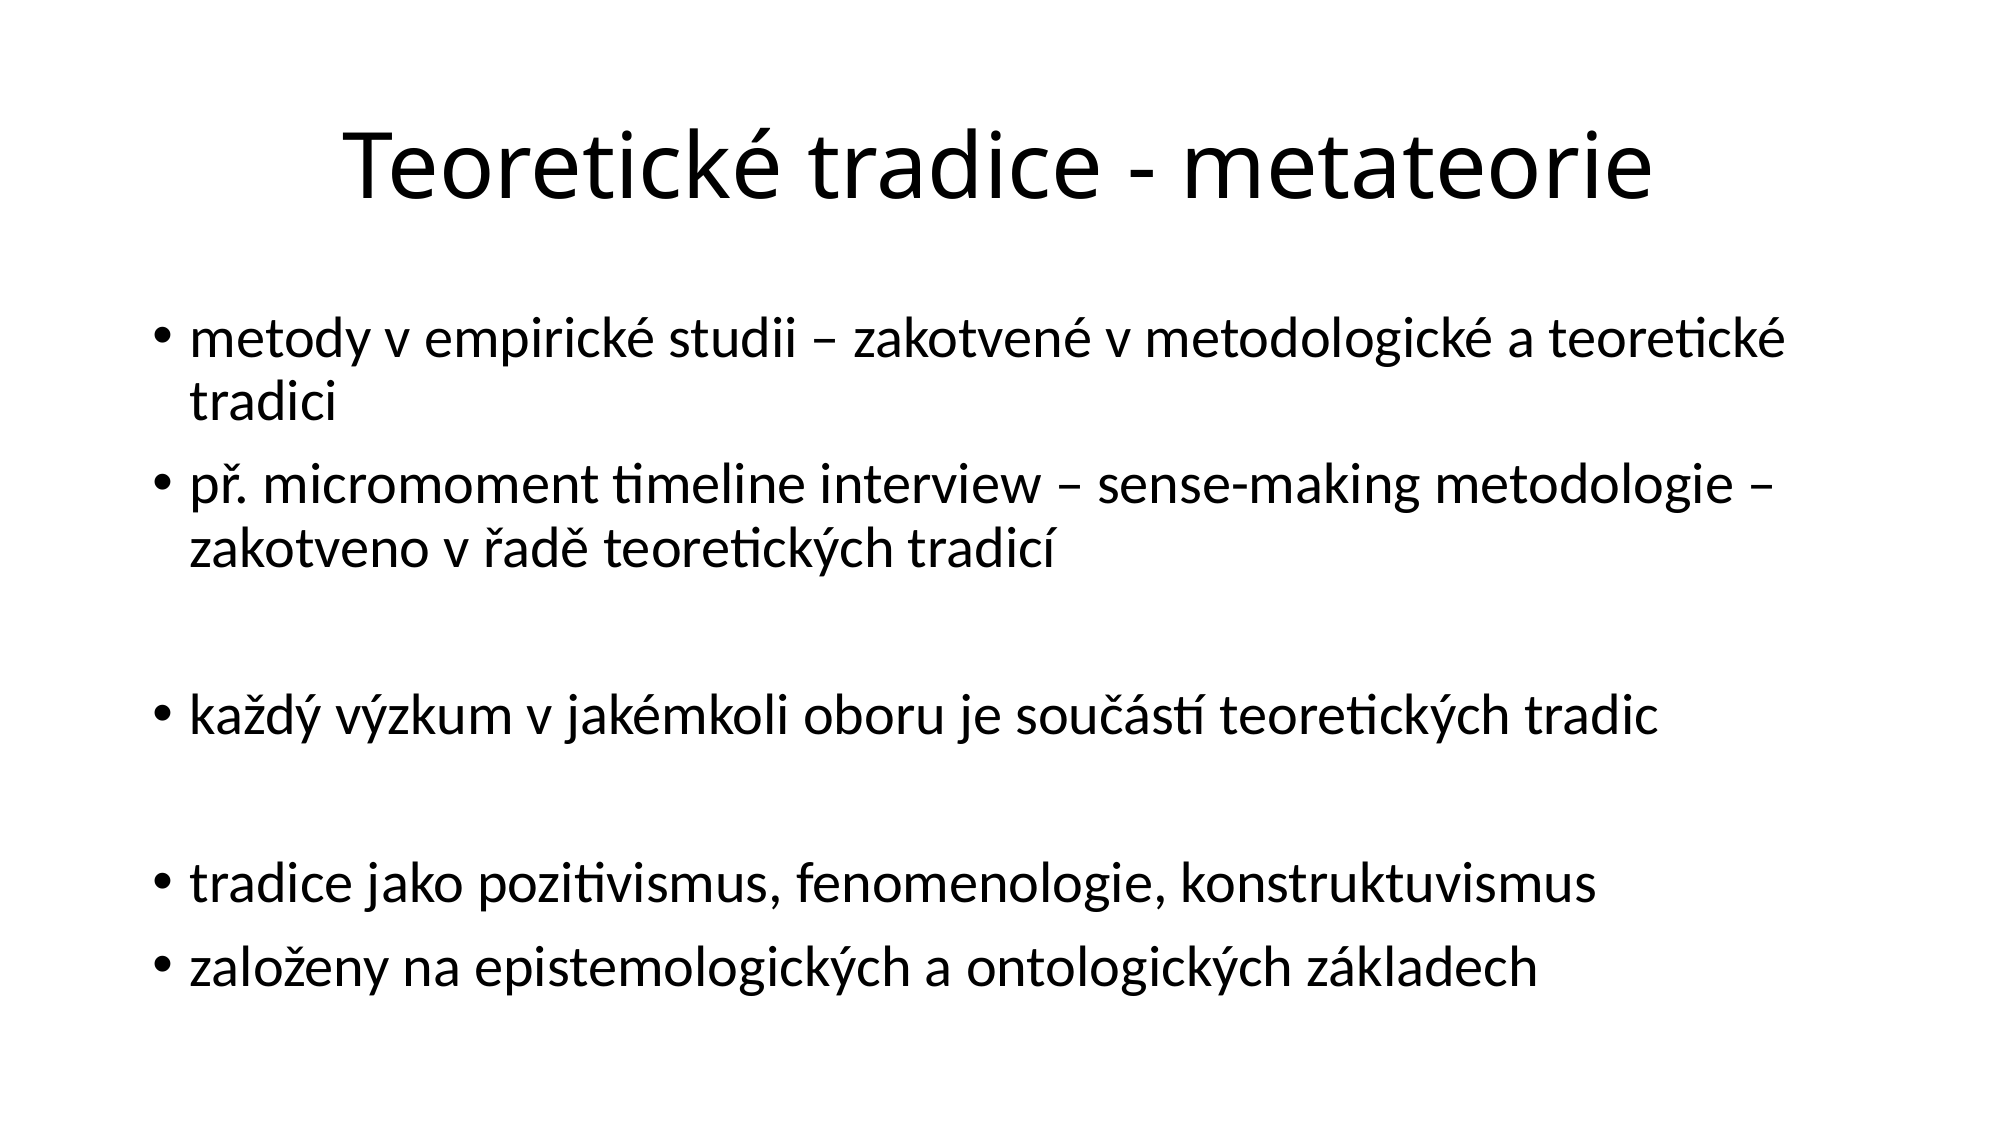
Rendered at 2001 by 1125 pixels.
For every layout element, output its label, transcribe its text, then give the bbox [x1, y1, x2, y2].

title Teoretické tradice - metateorie [137, 59, 1863, 278]
list metody v empirické studii – zakotvené v metodologické a teoretické tradici př. micromoment timeline interview – sense-making metodologie – zakotveno v řadě teoretických tradicí každý výzkum v jakémkoli oboru je součástí teoretických tradic tradice jako pozitivismus, fenomenologie, konstruktuvismus založeny na epistemologických a ontologických základech [137, 299, 1863, 1014]
